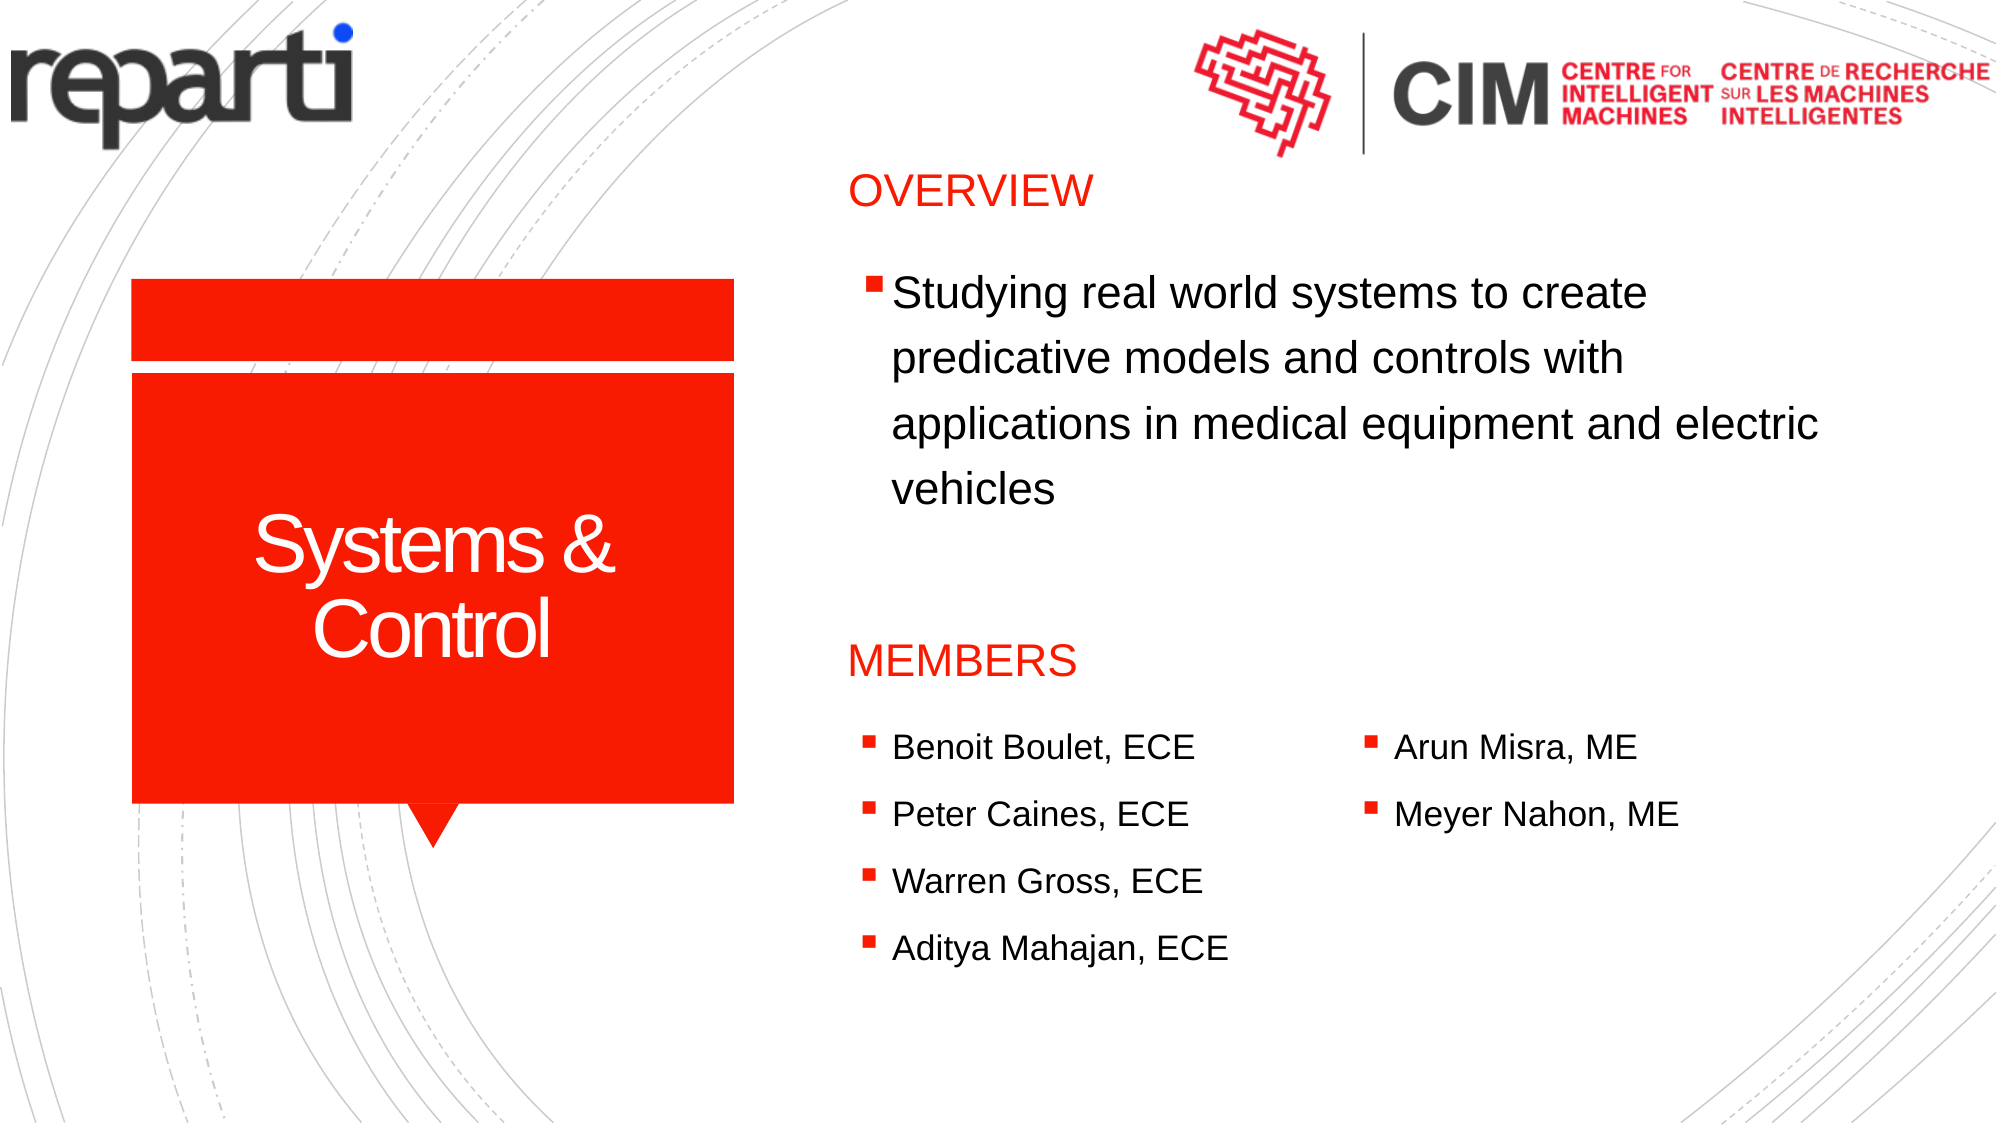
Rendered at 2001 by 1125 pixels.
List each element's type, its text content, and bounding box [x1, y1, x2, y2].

title Systems & Control [145, 387, 721, 792]
picture [1186, 20, 2000, 169]
picture [11, 0, 353, 174]
list Overview [840, 131, 1869, 245]
list Members [839, 600, 1868, 715]
text_box Benoit Boulet, ECE​ Peter Caines, ECE​ Warren Gross, ECE​ Aditya Mahajan, ECE​ Arun Misra, ME​ Meyer Nahon, ME [847, 713, 1860, 994]
text_box Studying real world systems to create predicative models and controls with applications in medical equipment and electric vehicles [848, 244, 1861, 523]
